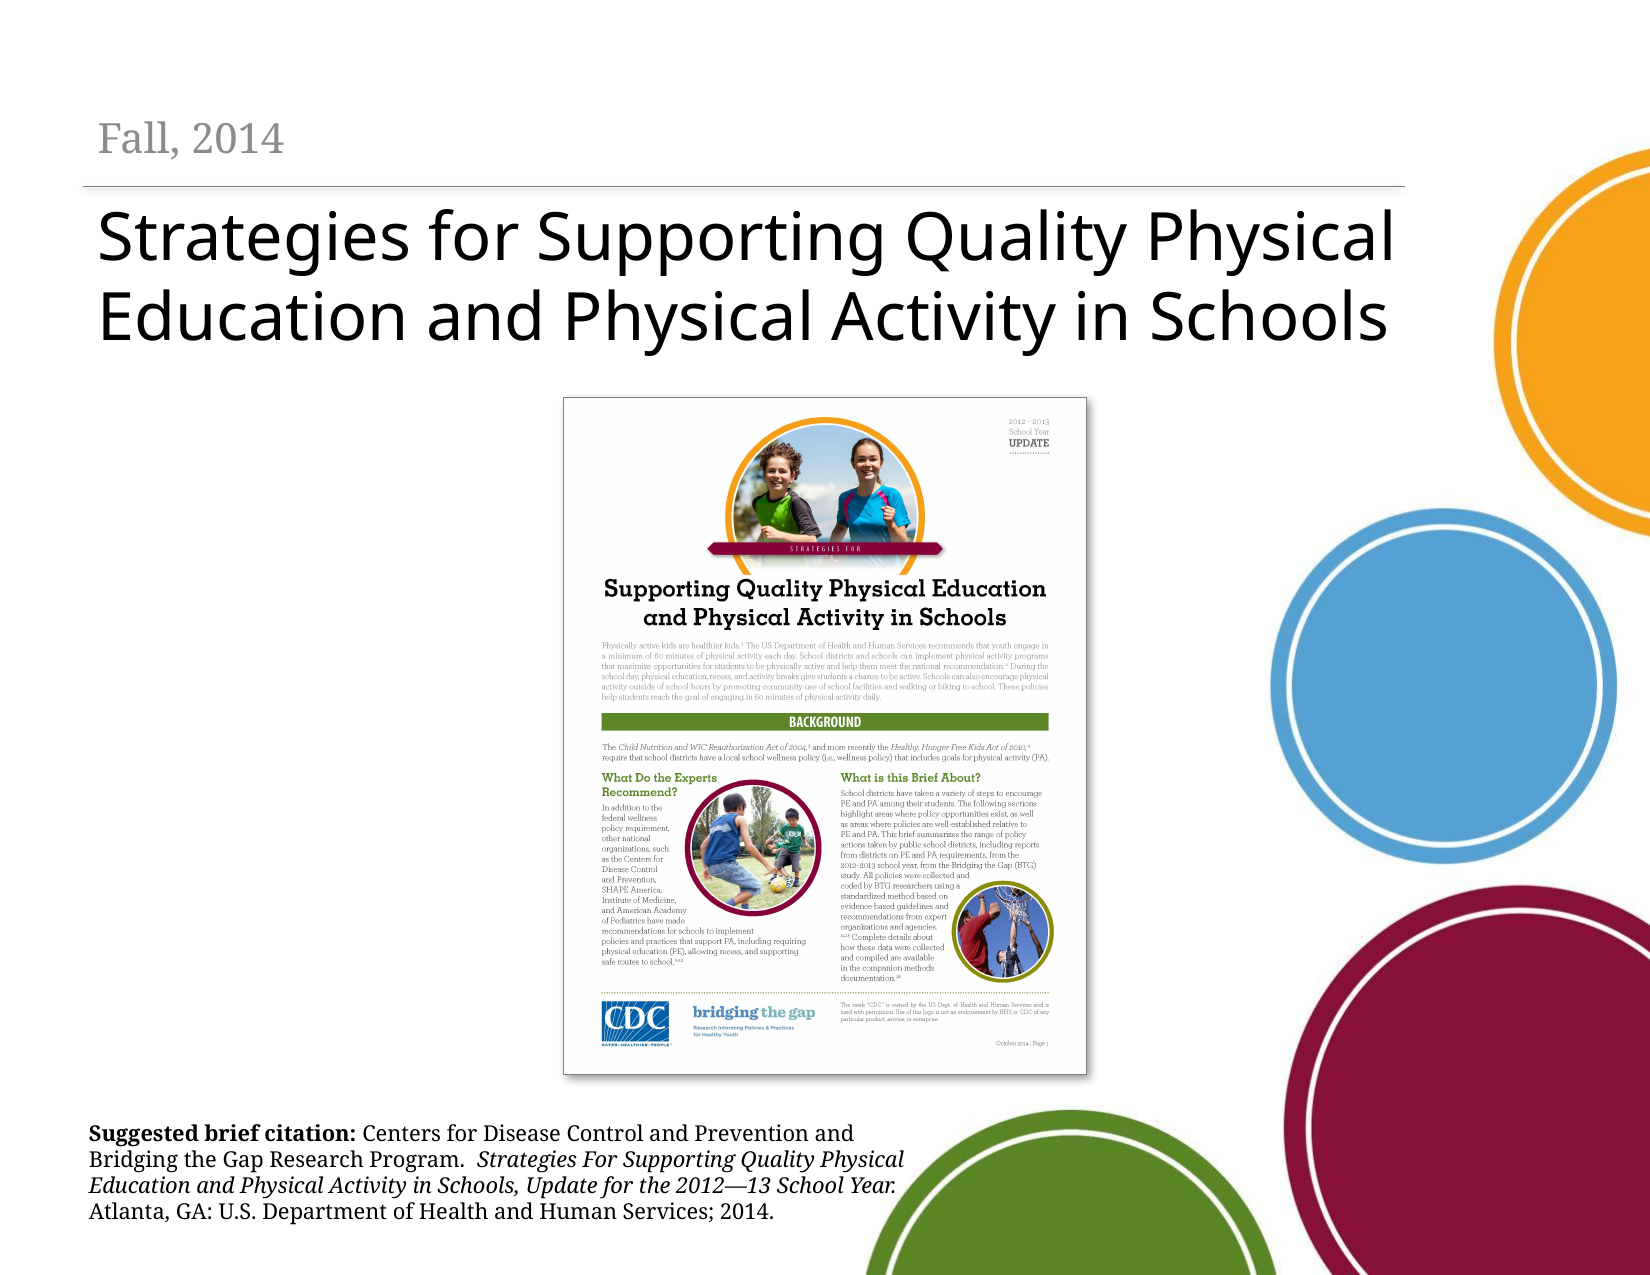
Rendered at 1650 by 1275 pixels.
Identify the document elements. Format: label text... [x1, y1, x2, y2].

list Fall, 2014 [82, 78, 1485, 169]
picture [0, 0, 1650, 1275]
title Strategies for Supporting Quality Physical Education and Physical Activity in Schools [82, 186, 1485, 496]
text_box Suggested brief citation: Centers for Disease Control and Prevention and Bridging the Gap Research Program. Strategies For Supporting Quality Physical Education and Physical Activity in Schools, Update for the 2012—13 School Year. Atlanta, GA: U.S. Department of Health and Human Services; 2014. [74, 1111, 923, 1232]
